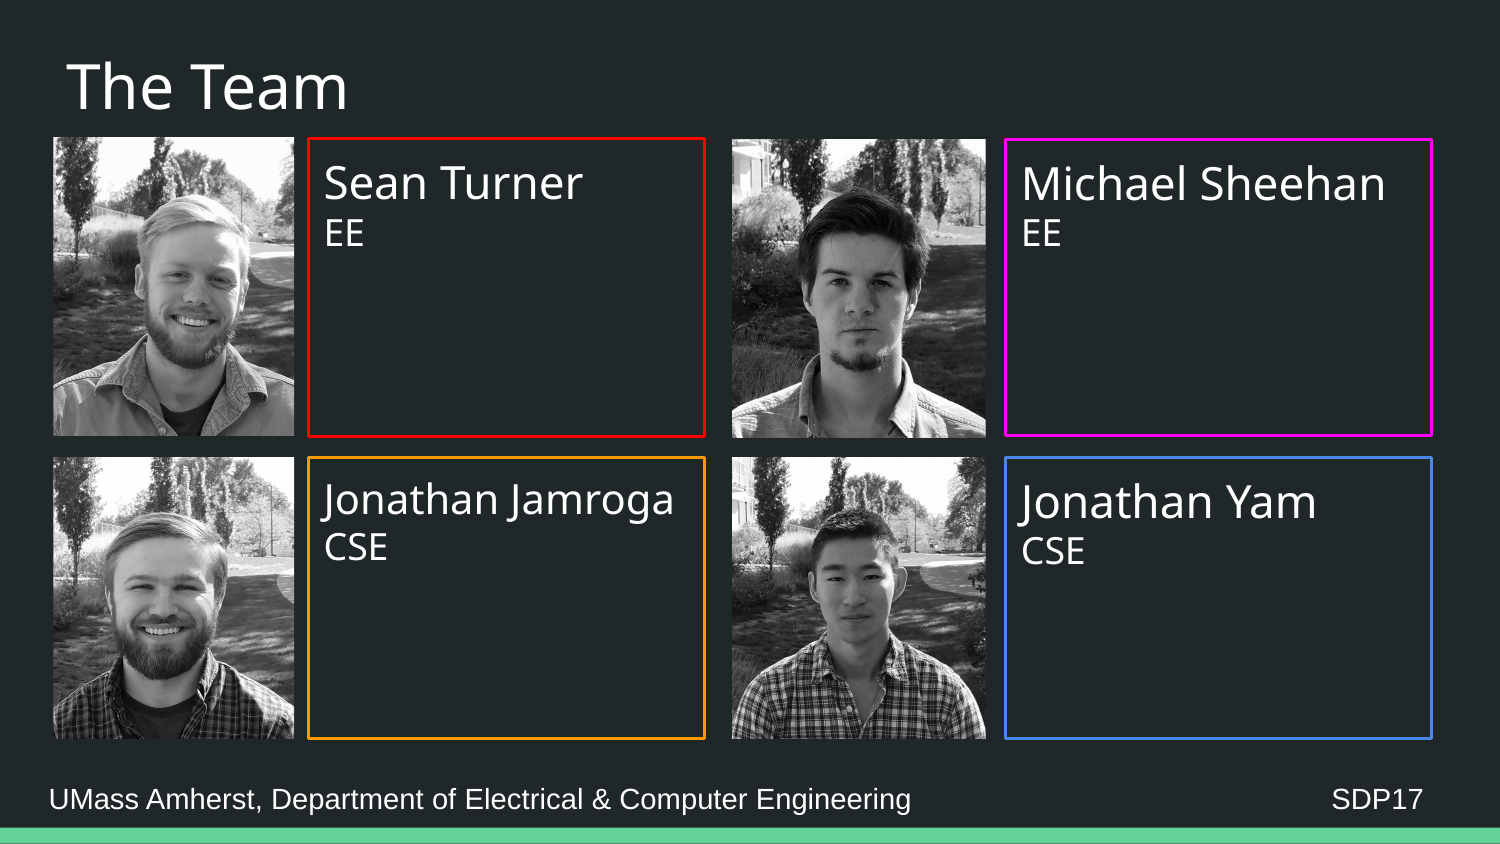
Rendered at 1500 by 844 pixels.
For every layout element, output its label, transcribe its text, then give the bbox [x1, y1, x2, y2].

picture [53, 137, 295, 437]
text_box Jonathan Jamroga CSE [308, 457, 705, 739]
picture [731, 139, 987, 438]
text_box Jonathan Yam CSE [1005, 457, 1432, 739]
text_box Michael Sheehan EE [1005, 139, 1432, 436]
picture [53, 457, 295, 739]
text_box Sean Turner EE [308, 138, 705, 437]
title The Team [51, 32, 1449, 127]
picture [731, 457, 987, 740]
